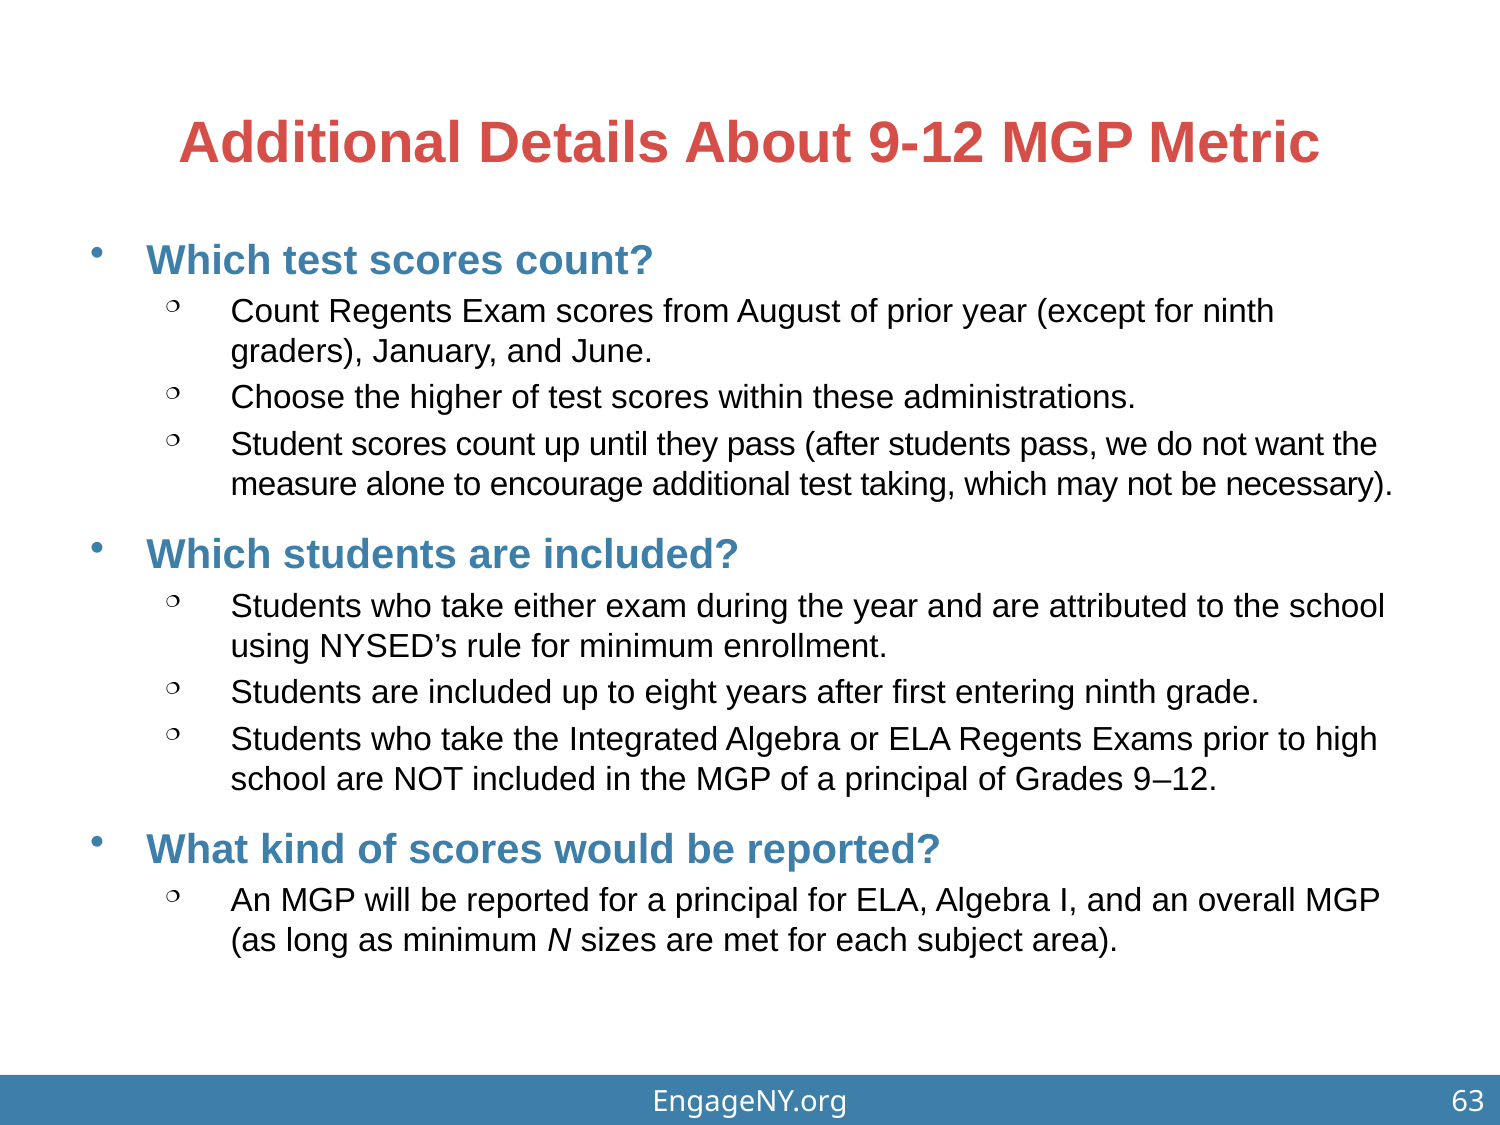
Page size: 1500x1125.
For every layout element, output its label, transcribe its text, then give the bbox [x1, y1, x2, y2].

title Additional Details About 9-12 MGP Metric [75, 45, 1425, 224]
footer EngageNY.org [0, 1074, 1149, 1125]
slide_number 63 [1149, 1074, 1500, 1125]
list Which test scores count? Count Regents Exam scores from August of prior year (except for ninth graders), January, and June. Choose the higher of test scores within these administrations. Student scores count up until they pass (after students pass, we do not want the measure alone to encourage additional test taking, which may not be necessary). Which students are included? Students who take either exam during the year and are attributed to the school using NYSED’s rule for minimum enrollment. Students are included up to eight years after first entering ninth grade. Students who take the Integrated Algebra or ELA Regents Exams prior to high school are NOT included in the MGP of a principal of Grades 9–12. What kind of scores would be reported? An MGP will be reported for a principal for ELA, Algebra I, and an overall MGP (as long as minimum N sizes are met for each subject area). [75, 224, 1425, 968]
